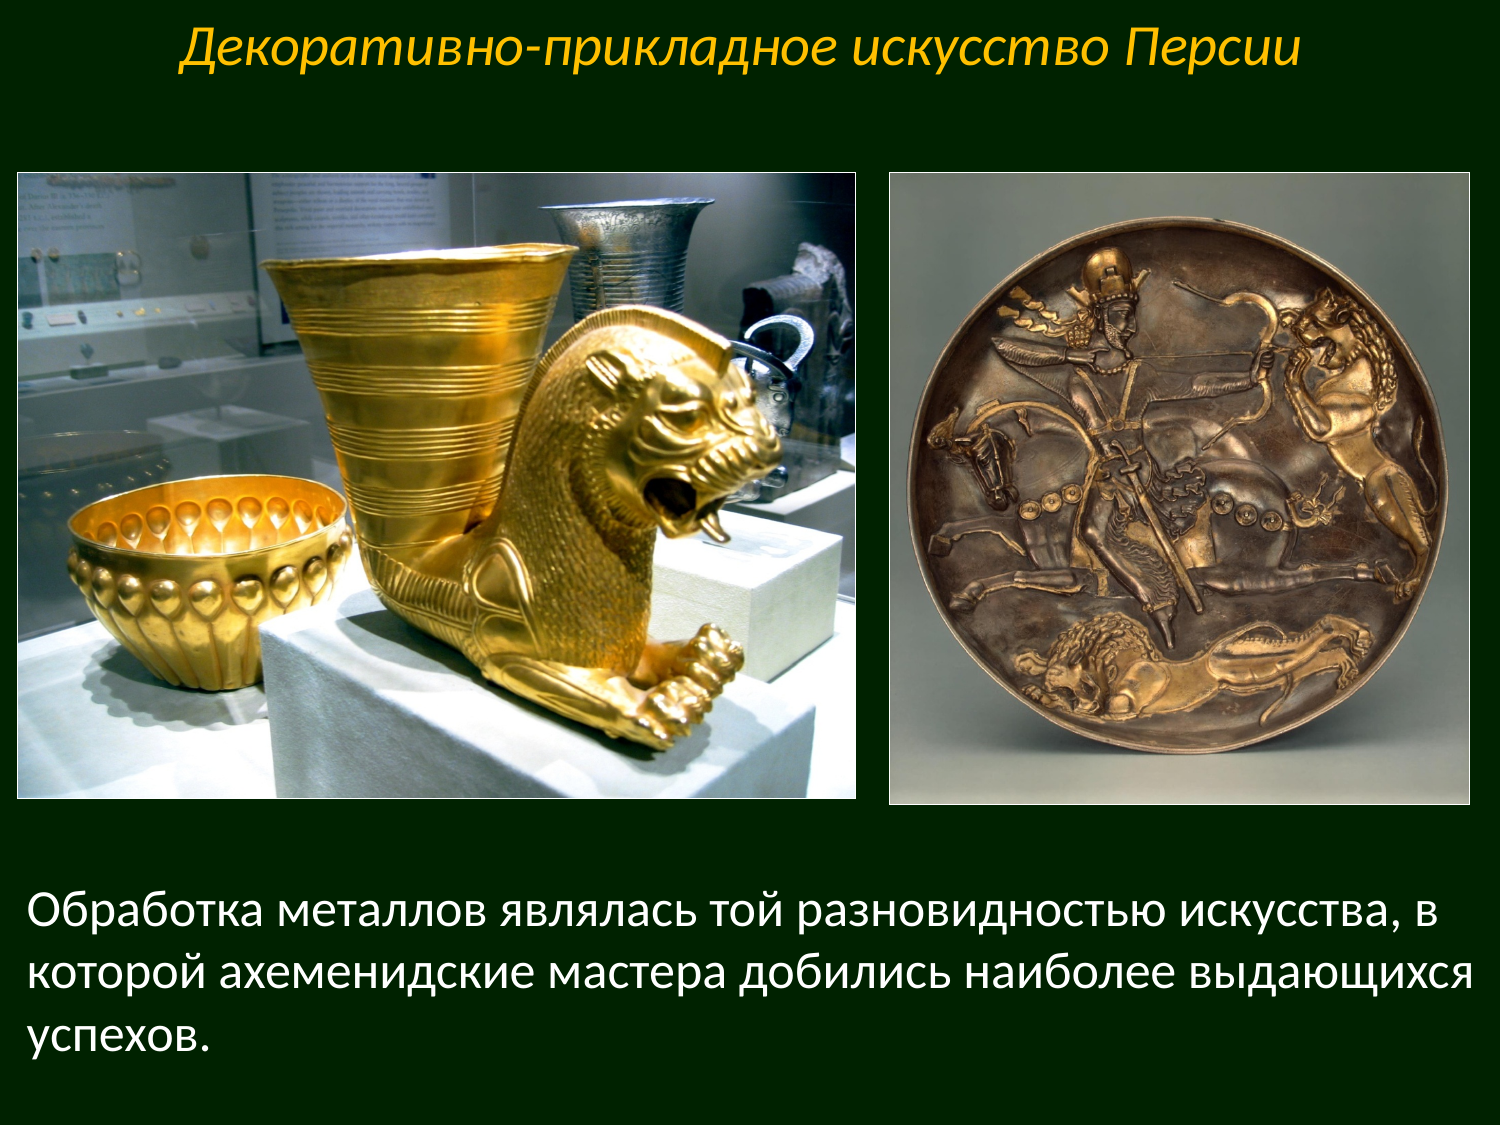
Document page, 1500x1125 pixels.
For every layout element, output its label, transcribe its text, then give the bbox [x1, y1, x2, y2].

picture [889, 172, 1470, 805]
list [17, 172, 856, 799]
text_box Декоративно-прикладное искусство Персии [0, 0, 1483, 85]
title Обработка металлов являлась той разновидностью искусства, в которой ахеменидские мастера добились наиболее выдающихся успехов. [11, 905, 1500, 1031]
